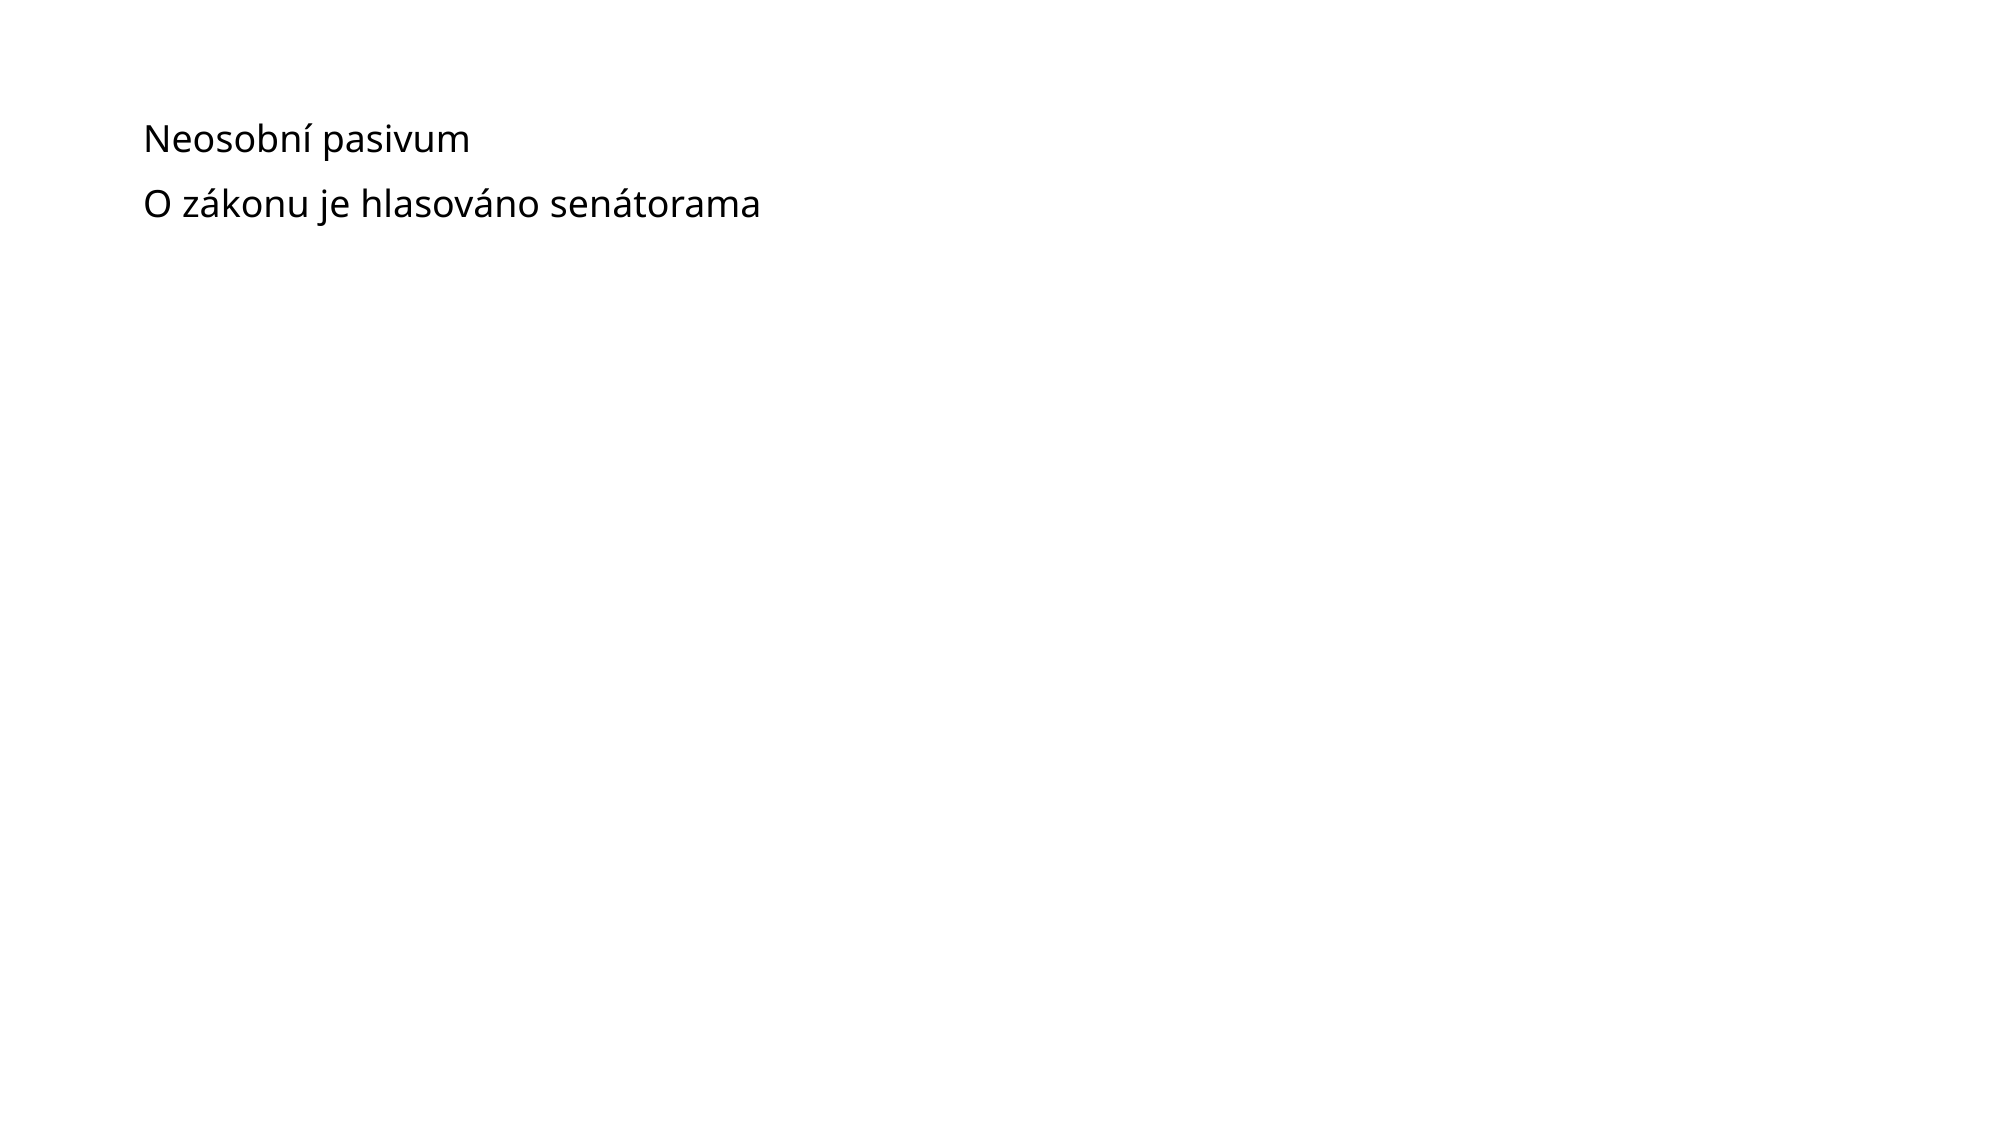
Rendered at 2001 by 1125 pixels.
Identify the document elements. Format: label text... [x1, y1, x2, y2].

text_box Neosobní pasivum O zákonu je hlasováno senátorama [128, 104, 1500, 233]
